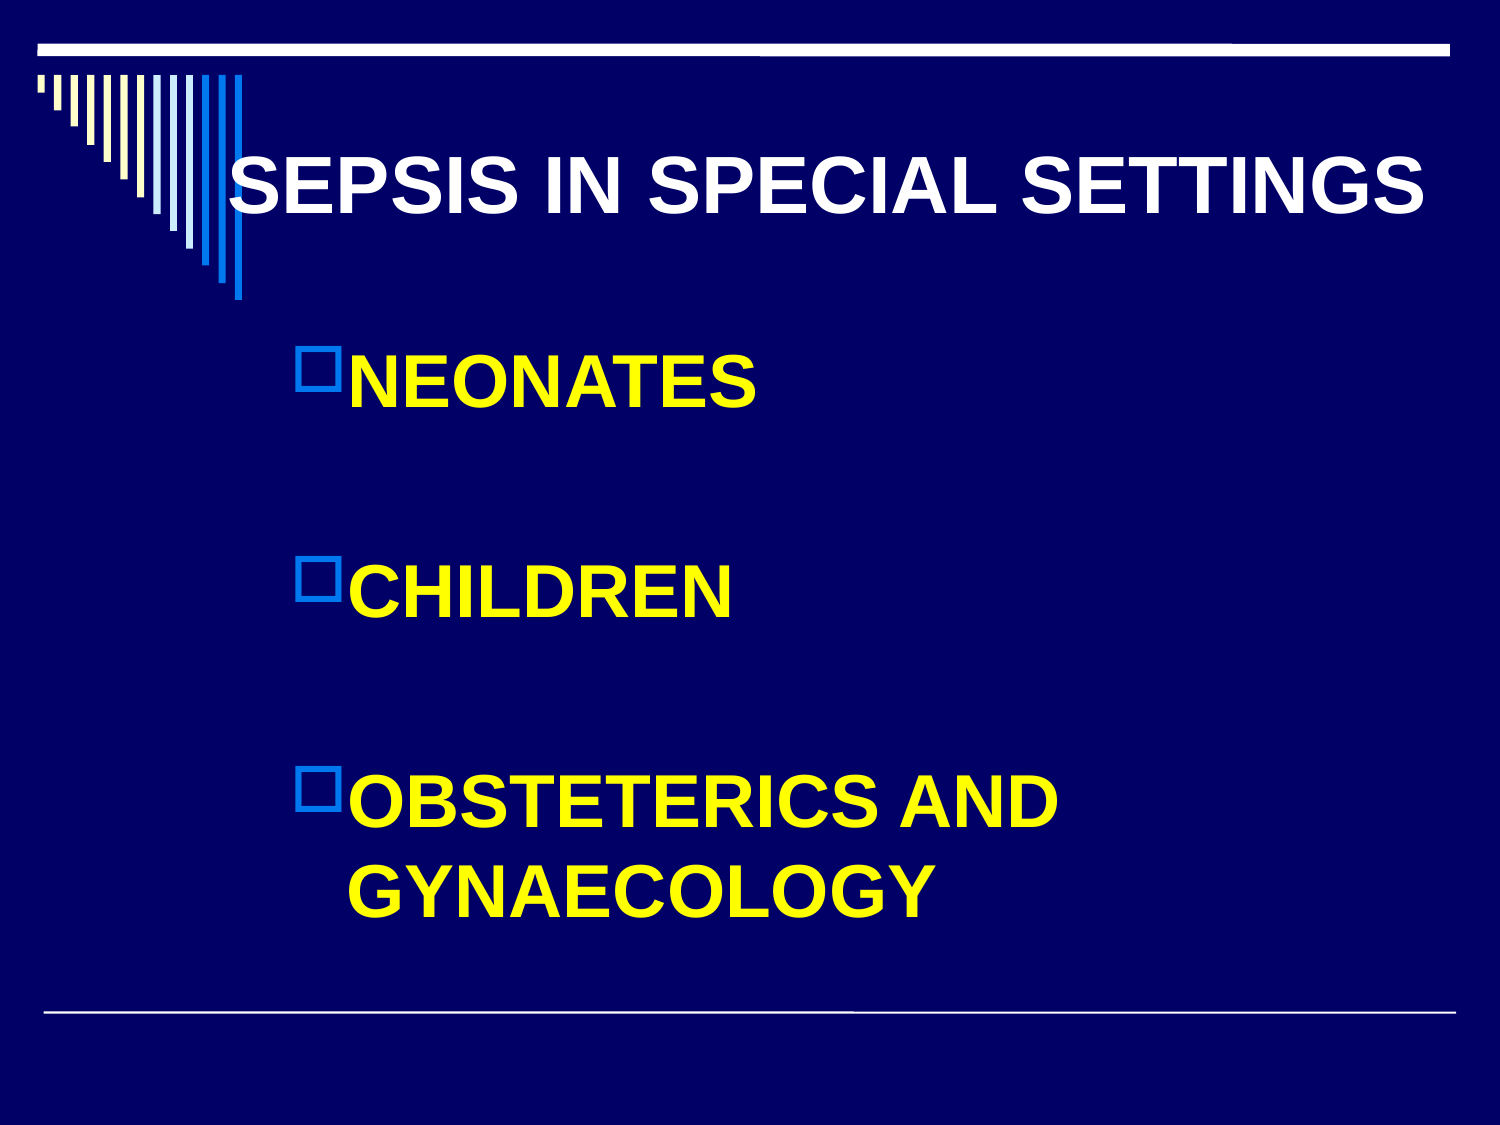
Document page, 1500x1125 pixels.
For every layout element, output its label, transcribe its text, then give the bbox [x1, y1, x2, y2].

list NEONATES CHILDREN OBSTETERICS AND GYNAECOLOGY [274, 324, 1426, 1001]
title SEPSIS IN SPECIAL SETTINGS [212, 74, 1500, 288]
